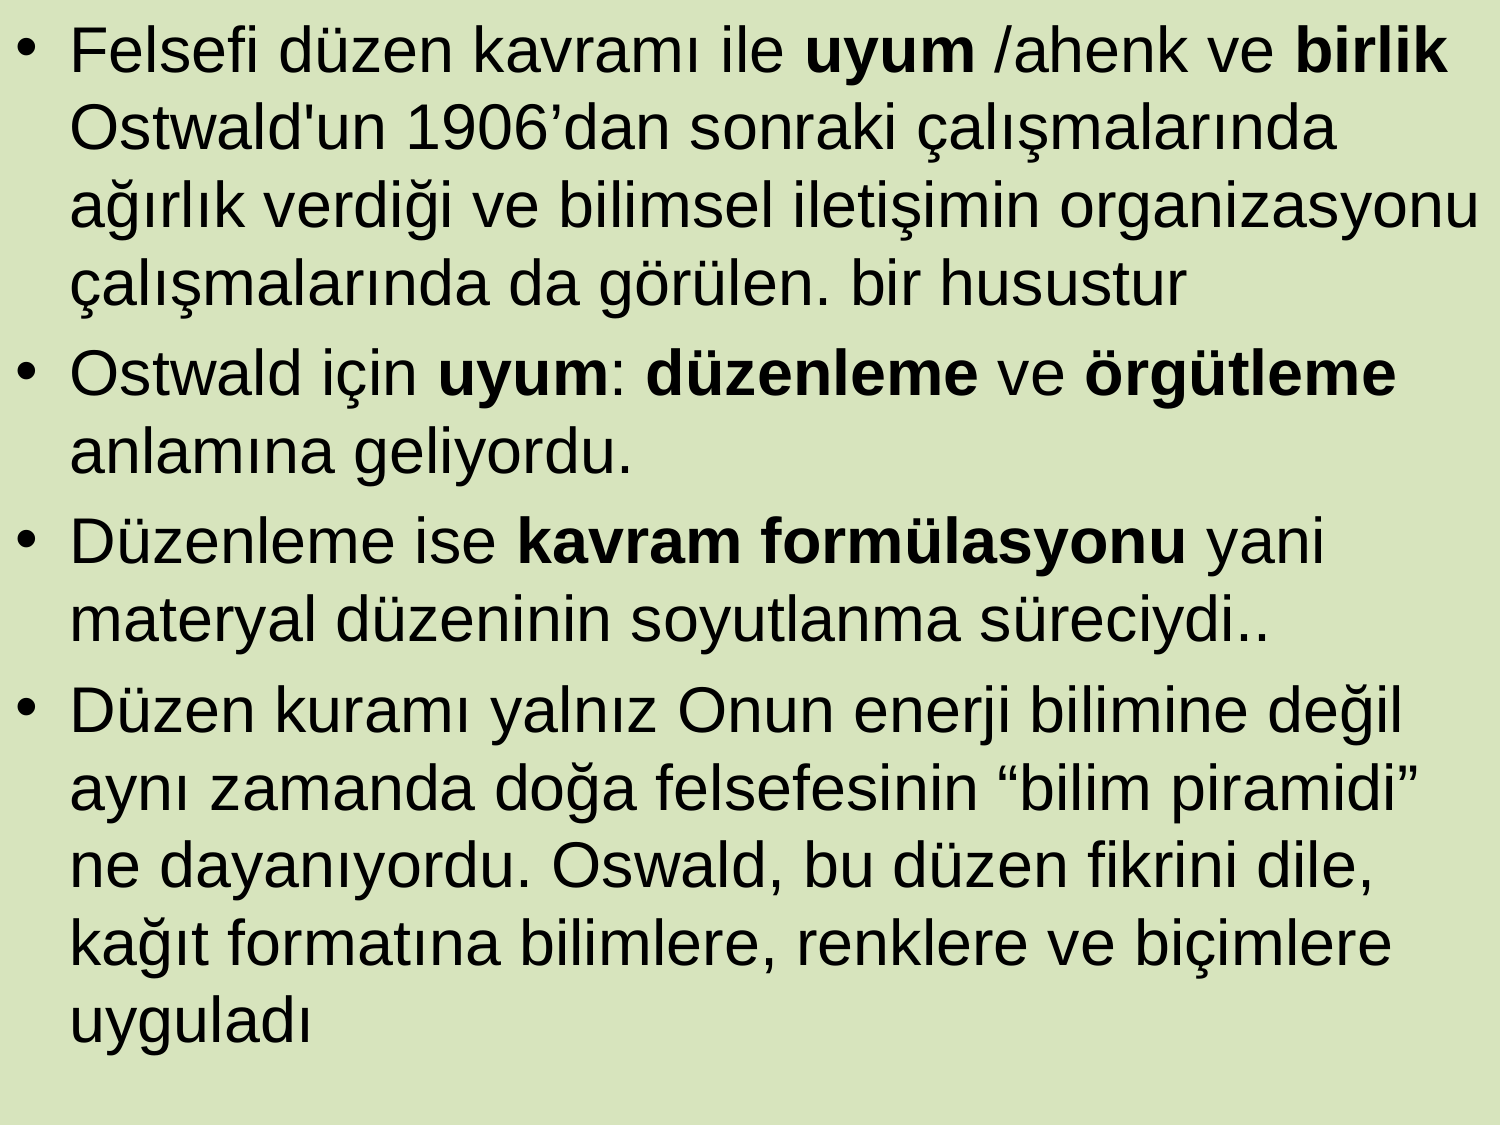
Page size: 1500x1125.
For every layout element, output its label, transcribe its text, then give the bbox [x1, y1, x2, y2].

list Felsefi düzen kavramı ile uyum /ahenk ve birlik Ostwald'un 1906’dan sonraki çalışmalarında ağırlık verdiği ve bilimsel iletişimin organizasyonu çalışmalarında da görülen. bir husustur Ostwald için uyum: düzenleme ve örgütleme anlamına geliyordu. Düzenleme ise kavram formülasyonu yani materyal düzeninin soyutlanma süreciydi.. Düzen kuramı yalnız Onun enerji bilimine değil aynı zamanda doğa felsefesinin “bilim piramidi” ne dayanıyordu. Oswald, bu düzen fikrini dile, kağıt formatına bilimlere, renklere ve biçimlere uyguladı [0, 0, 1500, 1125]
